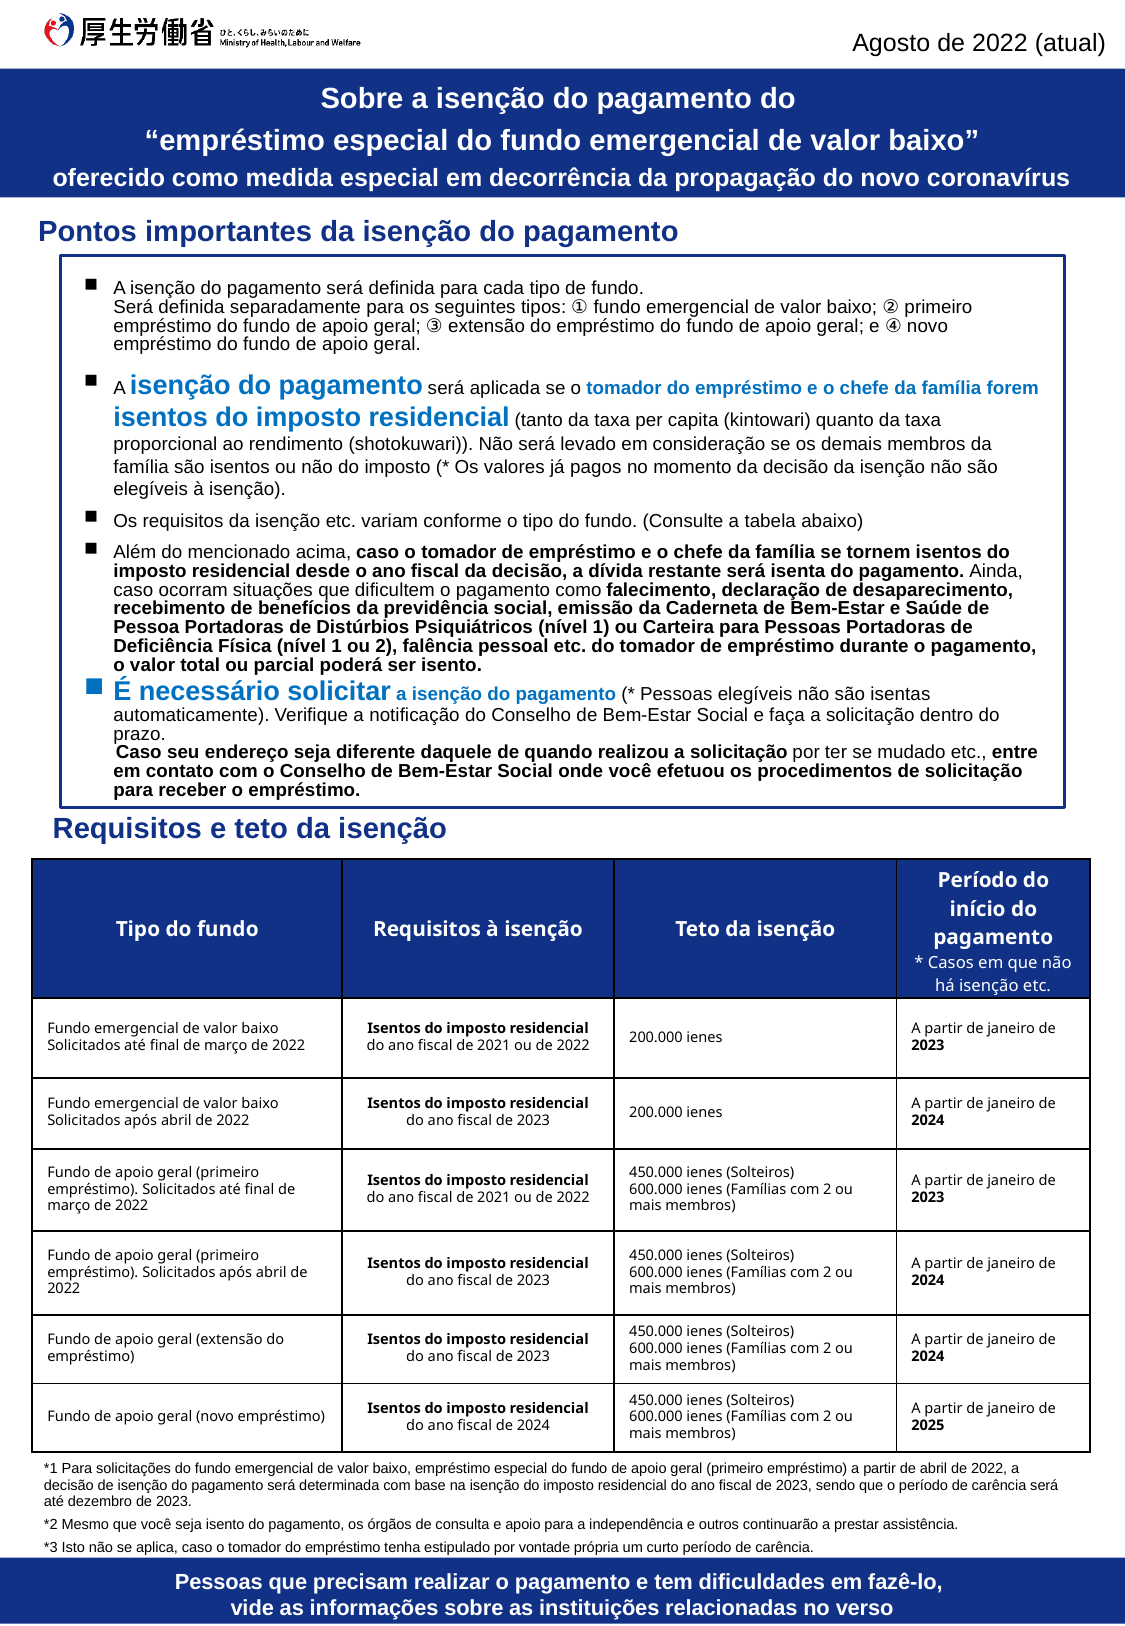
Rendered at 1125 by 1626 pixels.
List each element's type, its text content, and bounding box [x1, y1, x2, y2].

text_box Agosto de 2022 (atual) [837, 18, 1125, 64]
table_cell Fundo de apoio geral (novo empréstimo) [33, 1384, 341, 1451]
table_cell Isentos do imposto residencial do ano fiscal de 2023 [343, 1079, 613, 1148]
table_cell 450.000 ienes (Solteiros) 600.000 ienes (Famílias com 2 ou mais membros) [615, 1150, 896, 1230]
text_box Pessoas que precisam realizar o pagamento e tem dificuldades em fazê-lo, vide as informações sobre as instituições relacionadas no verso [0, 1556, 1125, 1625]
text_box Pontos importantes da isenção do pagamento [6, 199, 711, 253]
table_cell A partir de janeiro de 2023 [897, 999, 1089, 1077]
table_cell Isentos do imposto residencial do ano fiscal de 2021 ou de 2022 [343, 1150, 613, 1230]
table_cell 450.000 ienes (Solteiros) 600.000 ienes (Famílias com 2 ou mais membros) [615, 1232, 896, 1314]
table_cell A partir de janeiro de 2024 [897, 1079, 1089, 1148]
table_cell A partir de janeiro de 2023 [897, 1150, 1089, 1230]
table_cell Fundo de apoio geral (extensão do empréstimo) [33, 1316, 341, 1383]
table_cell Isentos do imposto residencial do ano fiscal de 2023 [343, 1316, 613, 1383]
table_header Requisitos à isenção [343, 860, 613, 997]
table_cell 200.000 ienes [615, 999, 896, 1077]
table_header Tipo do fundo [33, 860, 341, 997]
table_cell 450.000 ienes (Solteiros) 600.000 ienes (Famílias com 2 ou mais membros) [615, 1384, 896, 1451]
text_box *1 Para solicitações do fundo emergencial de valor baixo, empréstimo especial do fundo de apoio geral (primeiro empréstimo) a partir de abril de 2022, a decisão de isenção do pagamento será determinada com base na isenção do imposto residencial do ano fiscal de 2023, sendo que o período de carência será até dezembro de 2023. *2 Mesmo que você seja isento do pagamento, os órgãos de consulta e apoio para a independência e outros continuarão a prestar assistência. *3 Isto não se aplica, caso o tomador do empréstimo tenha estipulado por vontade própria um curto período de carência. [29, 1452, 1084, 1586]
text_box Requisitos e teto da isenção [15, 797, 486, 851]
text_box Sobre a isenção do pagamento do “empréstimo especial do fundo emergencial de valor baixo” oferecido como medida especial em decorrência da propagação do novo coronavírus [0, 68, 1125, 198]
table_header Teto da isenção [615, 860, 896, 997]
table_cell 450.000 ienes (Solteiros) 600.000 ienes (Famílias com 2 ou mais membros) [615, 1316, 896, 1383]
table_cell Fundo de apoio geral (primeiro empréstimo). Solicitados após abril de 2022 [33, 1232, 341, 1314]
table_cell A partir de janeiro de 2025 [897, 1384, 1089, 1451]
table_cell Fundo de apoio geral (primeiro empréstimo). Solicitados até final de março de 2022 [33, 1150, 341, 1230]
table_header Período do início do pagamento * Casos em que não há isenção etc. [897, 860, 1089, 997]
table_cell A partir de janeiro de 2024 [897, 1232, 1089, 1314]
table_cell Fundo emergencial de valor baixo Solicitados até final de março de 2022 [33, 999, 341, 1077]
table_cell Fundo emergencial de valor baixo Solicitados após abril de 2022 [33, 1079, 341, 1148]
table_cell Isentos do imposto residencial do ano fiscal de 2024 [343, 1384, 613, 1451]
picture [32, 5, 373, 56]
text_box A isenção do pagamento será definida para cada tipo de fundo. Será definida separadamente para os seguintes tipos: ① fundo emergencial de valor baixo; ② primeiro empréstimo do fundo de apoio geral; ③ extensão do empréstimo do fundo de apoio geral; e ④ novo empréstimo do fundo de apoio geral. A isenção do pagamento será aplicada se o tomador do empréstimo e o chefe da família forem isentos do imposto residencial (tanto da taxa per capita (kintowari) quanto da taxa proporcional ao rendimento (shotokuwari)). Não será levado em consideração se os demais membros da família são isentos ou não do imposto (* Os valores já pagos no momento da decisão da isenção não são elegíveis à isenção). Os requisitos da isenção etc. variam conforme o tipo do fundo. (Consulte a tabela abaixo) Além do mencionado acima, caso o tomador de empréstimo e o chefe da família se tornem isentos do imposto residencial desde o ano fiscal da decisão, a dívida restante será isenta do pagamento. Ainda, caso ocorram situações que dificultem o pagamento como falecimento, declaração de desaparecimento, recebimento de benefícios da previdência social, emissão da Caderneta de Bem-Estar e Saúde de Pessoa Portadoras de Distúrbios Psiquiátricos (nível 1) ou Carteira para Pessoas Portadoras de Deficiência Física (nível 1 ou 2), falência pessoal etc. do tomador de empréstimo durante o pagamento, o valor total ou parcial poderá ser isento. É necessário solicitar a isenção do pagamento (* Pessoas elegíveis não são isentas automaticamente). Verifique a notificação do Conselho de Bem-Estar Social e faça a solicitação dentro do prazo. Caso seu endereço seja diferente daquele de quando realizou a solicitação por ter se mudado etc., entre em contato com o Conselho de Bem-Estar Social onde você efetuou os procedimentos de solicitação para receber o empréstimo. [60, 255, 1065, 808]
table_cell A partir de janeiro de 2024 [897, 1316, 1089, 1383]
table_cell 200.000 ienes [615, 1079, 896, 1148]
table_cell Isentos do imposto residencial do ano fiscal de 2023 [343, 1232, 613, 1314]
table_cell Isentos do imposto residencial do ano fiscal de 2021 ou de 2022 [343, 999, 613, 1077]
